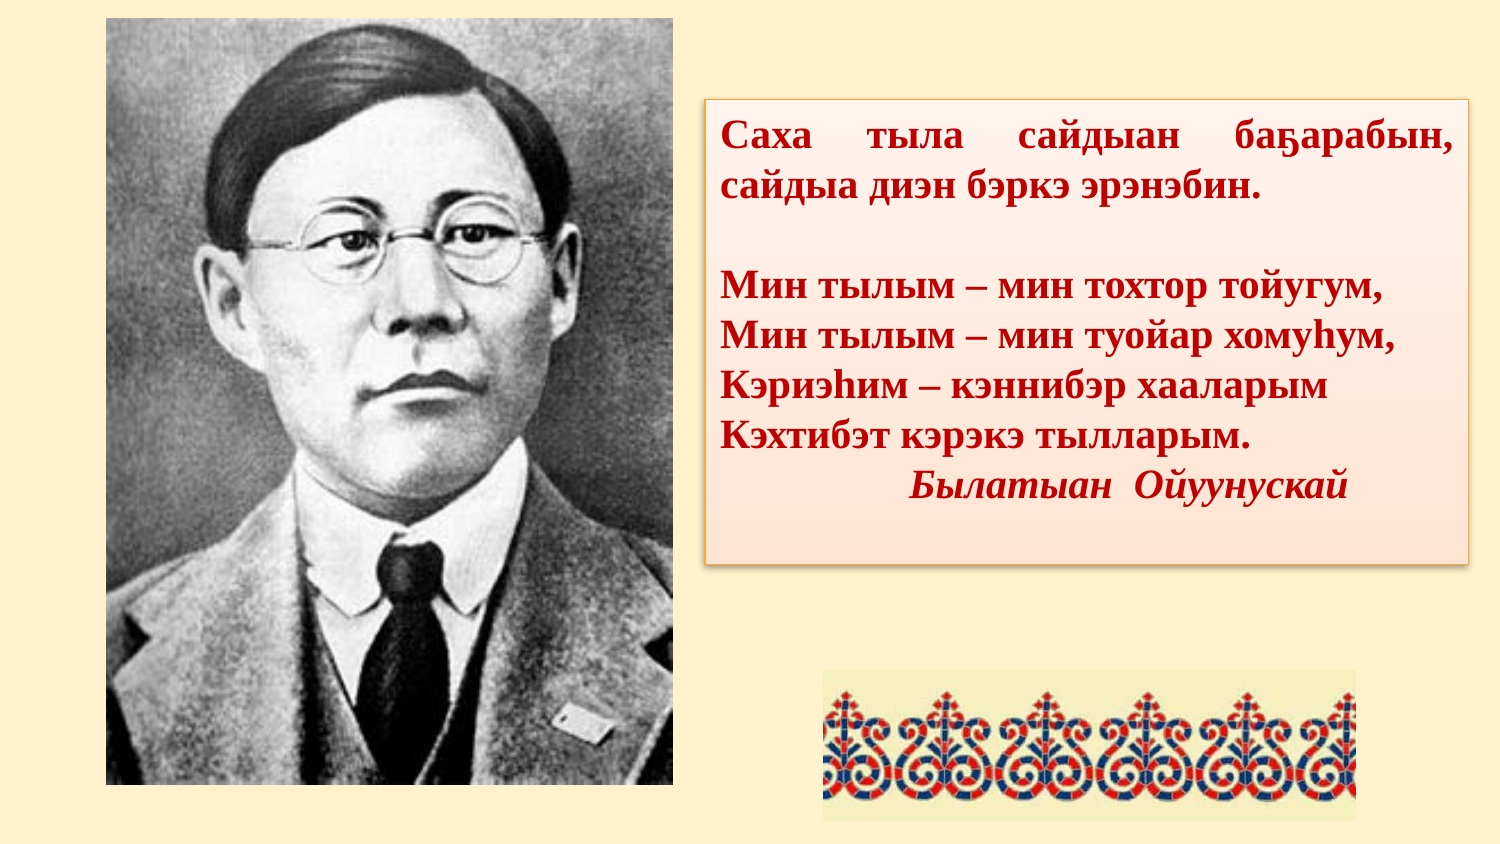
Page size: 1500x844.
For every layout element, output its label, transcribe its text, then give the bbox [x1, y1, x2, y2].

picture [105, 18, 674, 785]
picture [823, 670, 1356, 821]
text_box Саха тыла сайдыан баҕарабын, сайдыа диэн бэркэ эрэнэбин. Мин тылым – мин тохтор тойугум, Мин тылым – мин туойар хомуһум, Кэриэһим – кэннибэр хааларым Кэхтибэт кэрэкэ тылларым. Былатыан Ойуунускай [704, 99, 1469, 565]
